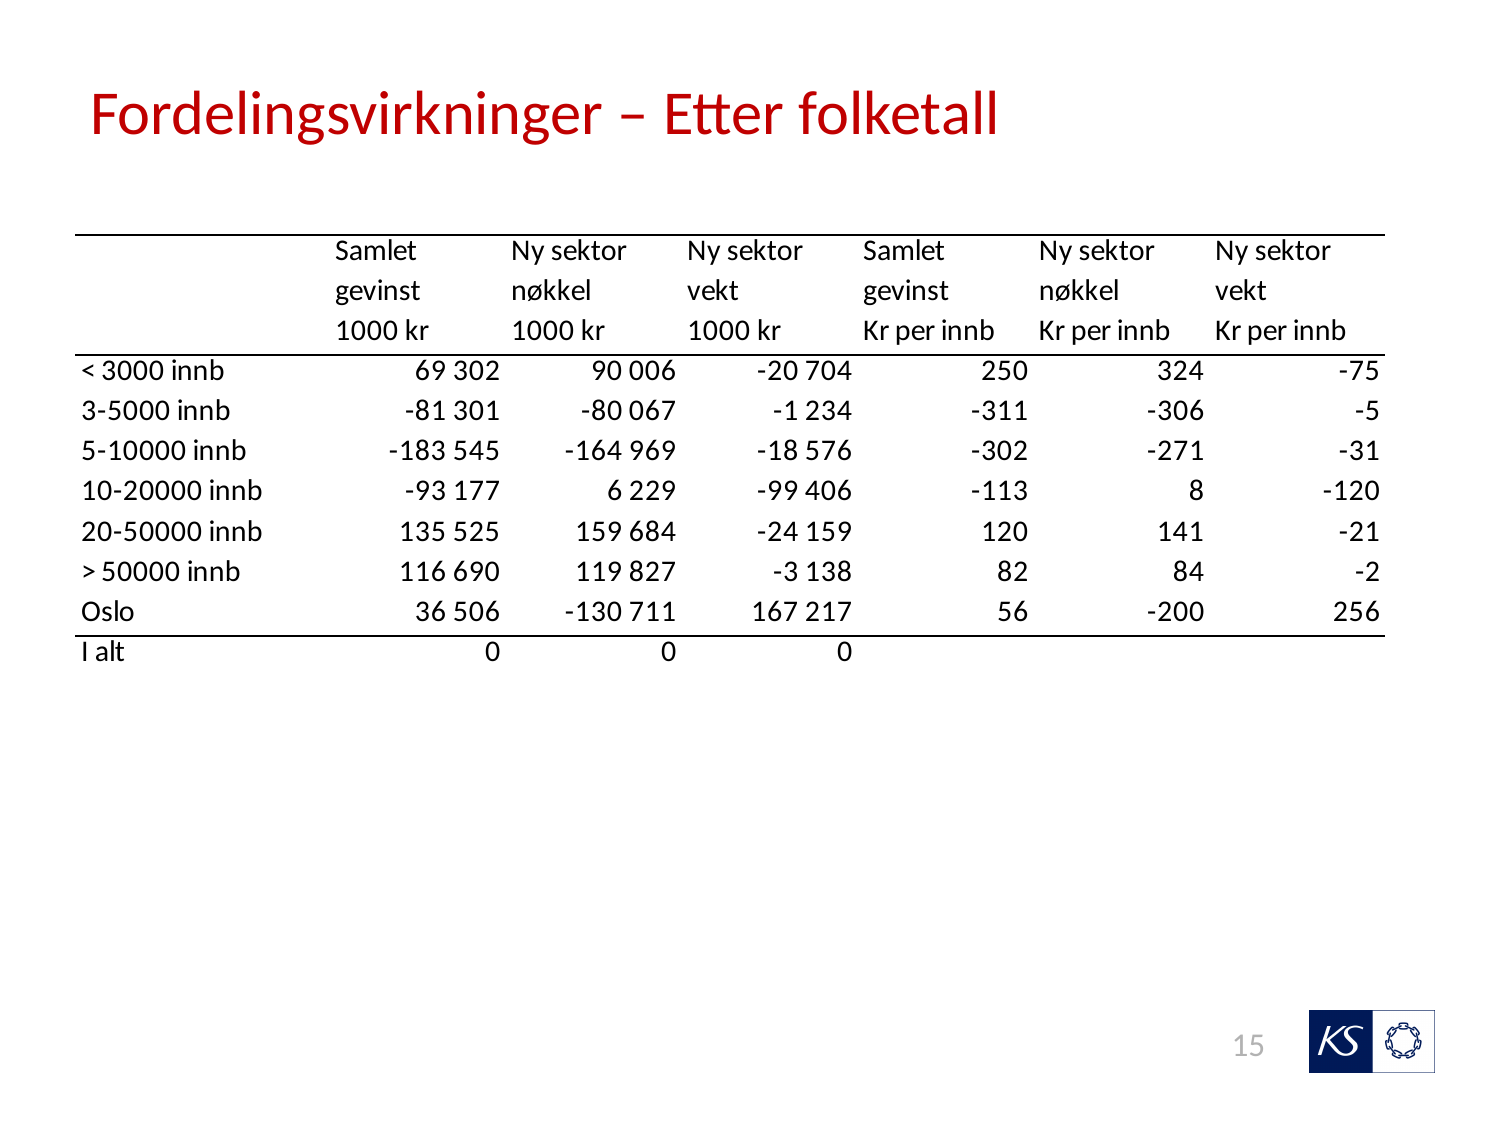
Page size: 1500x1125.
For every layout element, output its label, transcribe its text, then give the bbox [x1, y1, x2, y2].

slide_number 15 [1088, 1012, 1281, 1073]
picture [1309, 1010, 1435, 1073]
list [74, 233, 1388, 677]
title Fordelingsvirkninger – Etter folketall [75, 35, 1425, 184]
